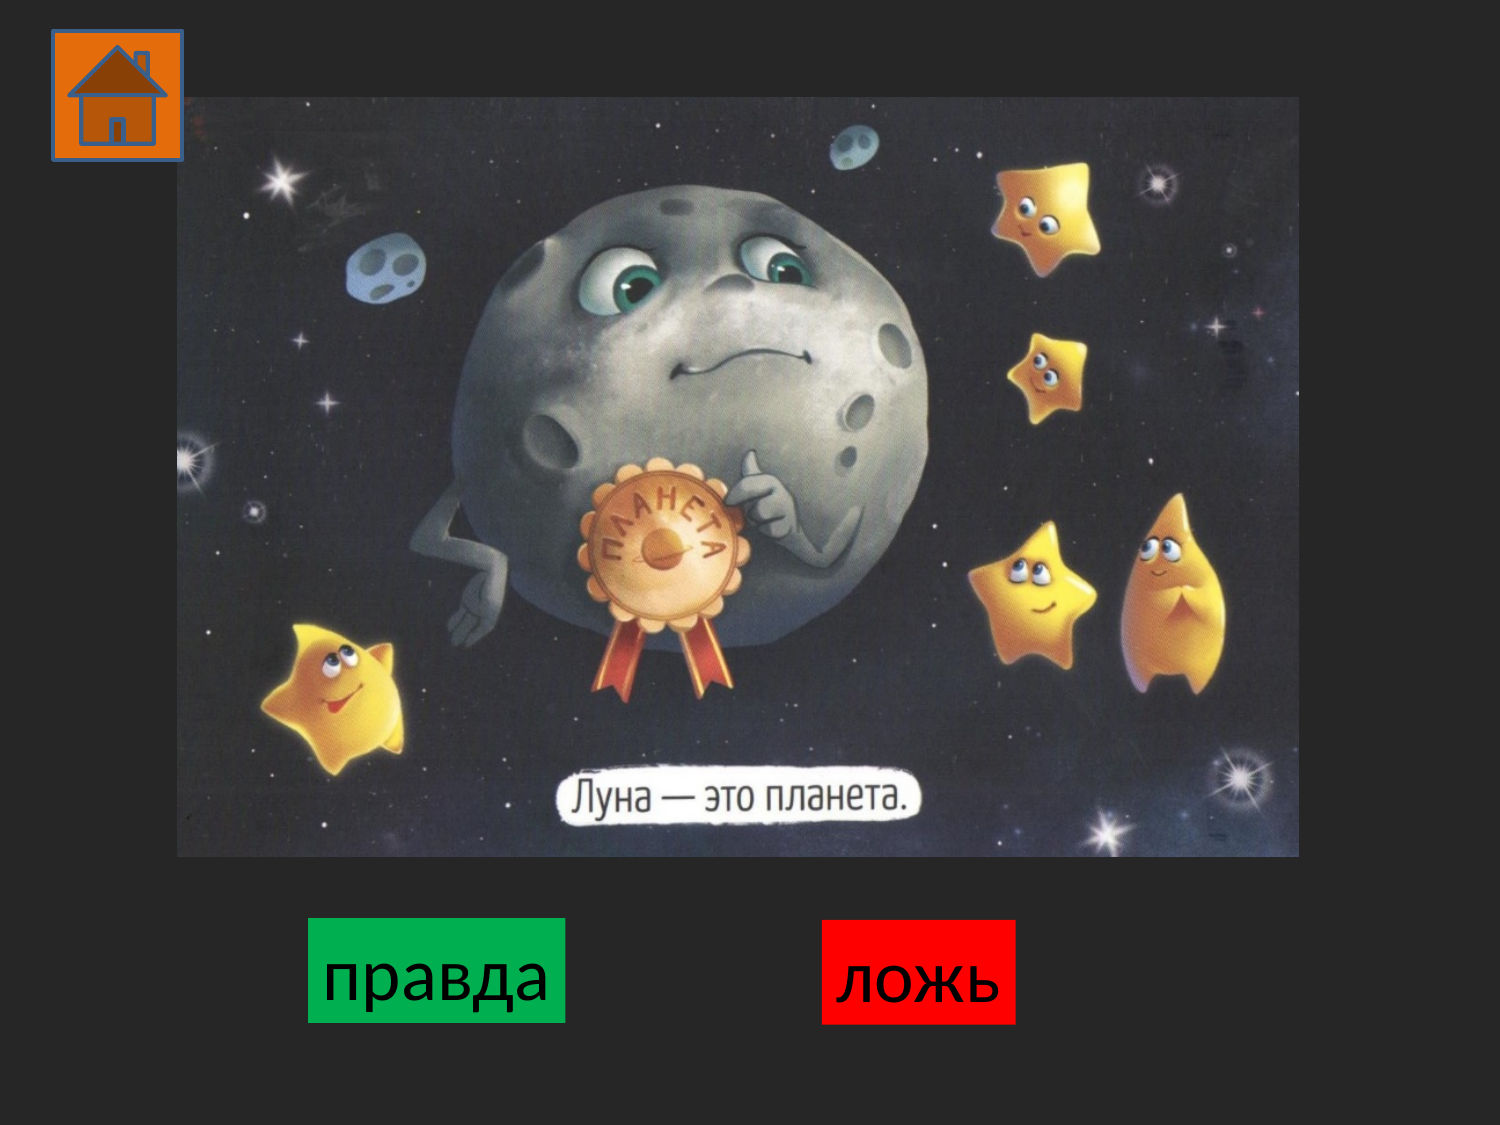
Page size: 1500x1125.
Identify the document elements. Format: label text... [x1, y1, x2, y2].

text_box [51, 29, 184, 162]
text_box ложь [821, 919, 1016, 1025]
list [176, 97, 1299, 857]
text_box правда [308, 918, 566, 1023]
